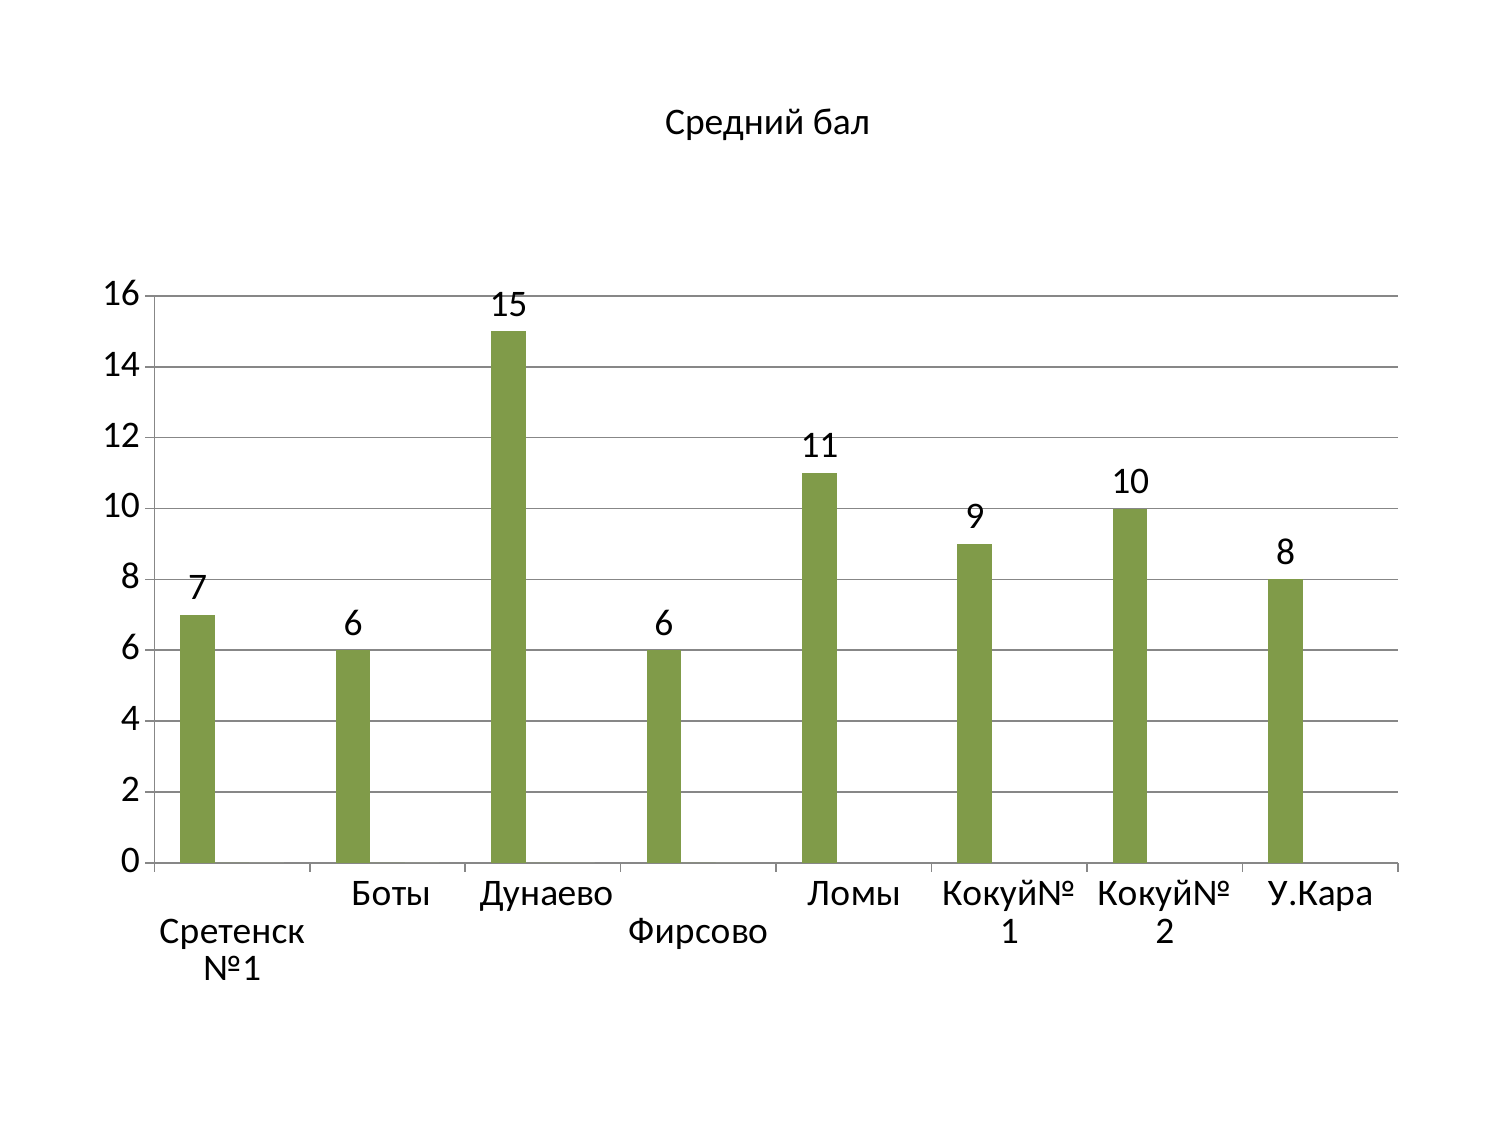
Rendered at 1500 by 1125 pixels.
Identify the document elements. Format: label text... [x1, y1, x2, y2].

text_box Средний бал [419, 89, 1117, 150]
chart [74, 262, 1426, 1006]
